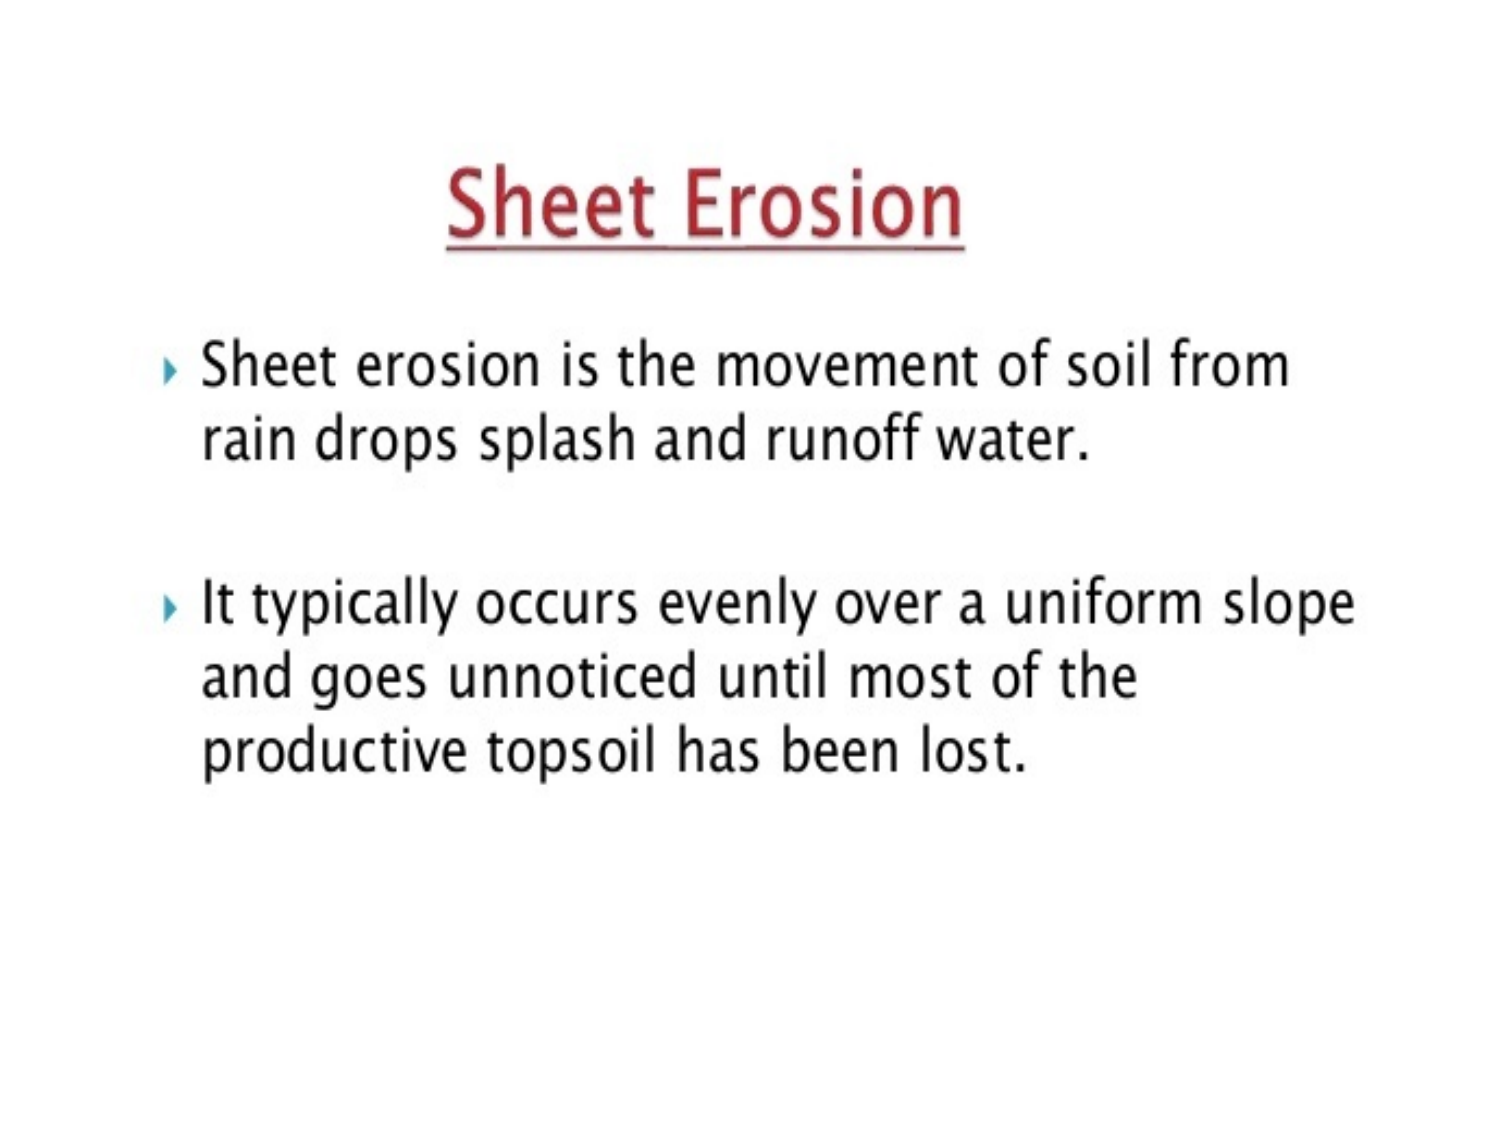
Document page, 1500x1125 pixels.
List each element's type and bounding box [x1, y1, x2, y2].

list [62, 62, 1451, 1038]
